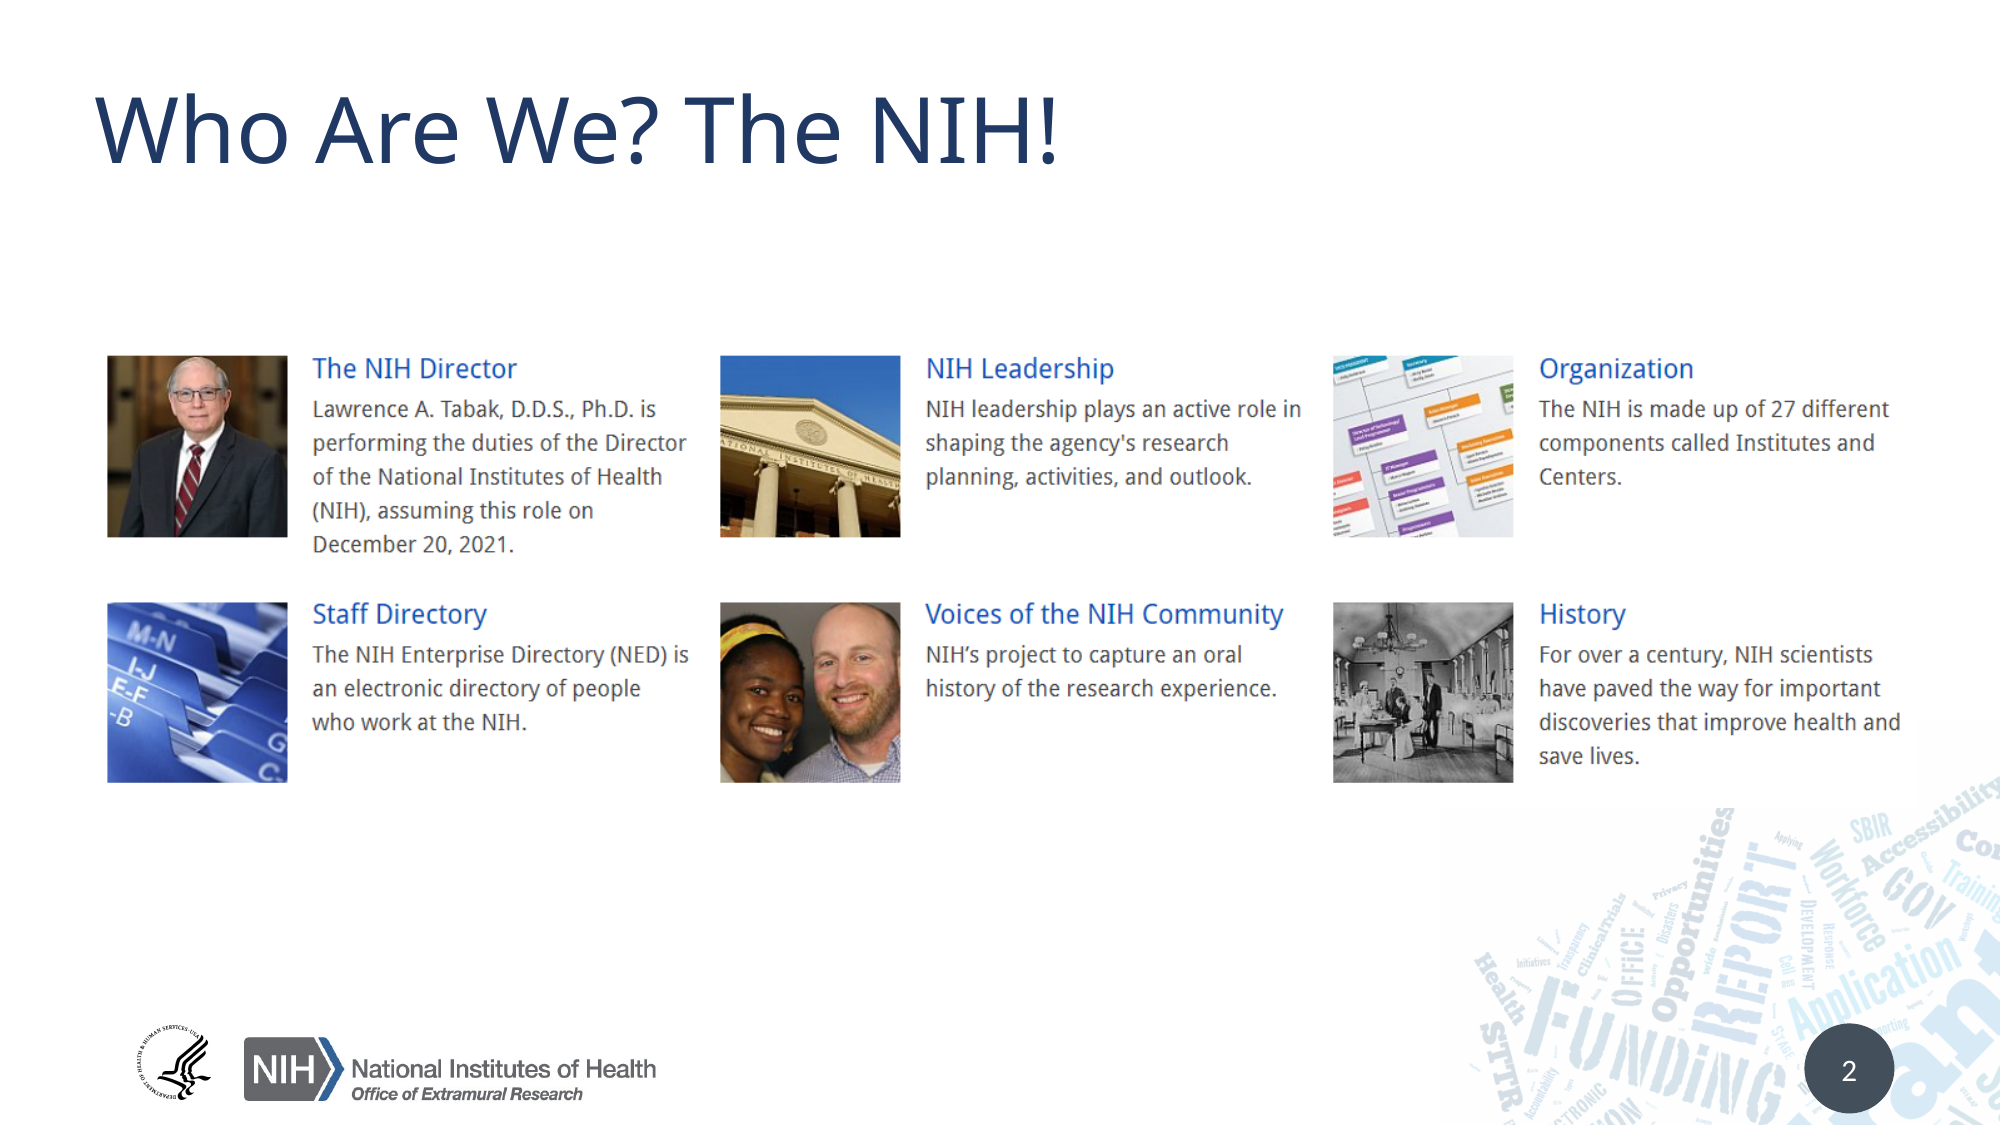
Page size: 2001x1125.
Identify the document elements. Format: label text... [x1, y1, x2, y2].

picture [137, 1025, 211, 1100]
picture [85, 317, 1915, 808]
picture [233, 1023, 663, 1110]
title Who Are We? The NIH! [79, 59, 1805, 209]
